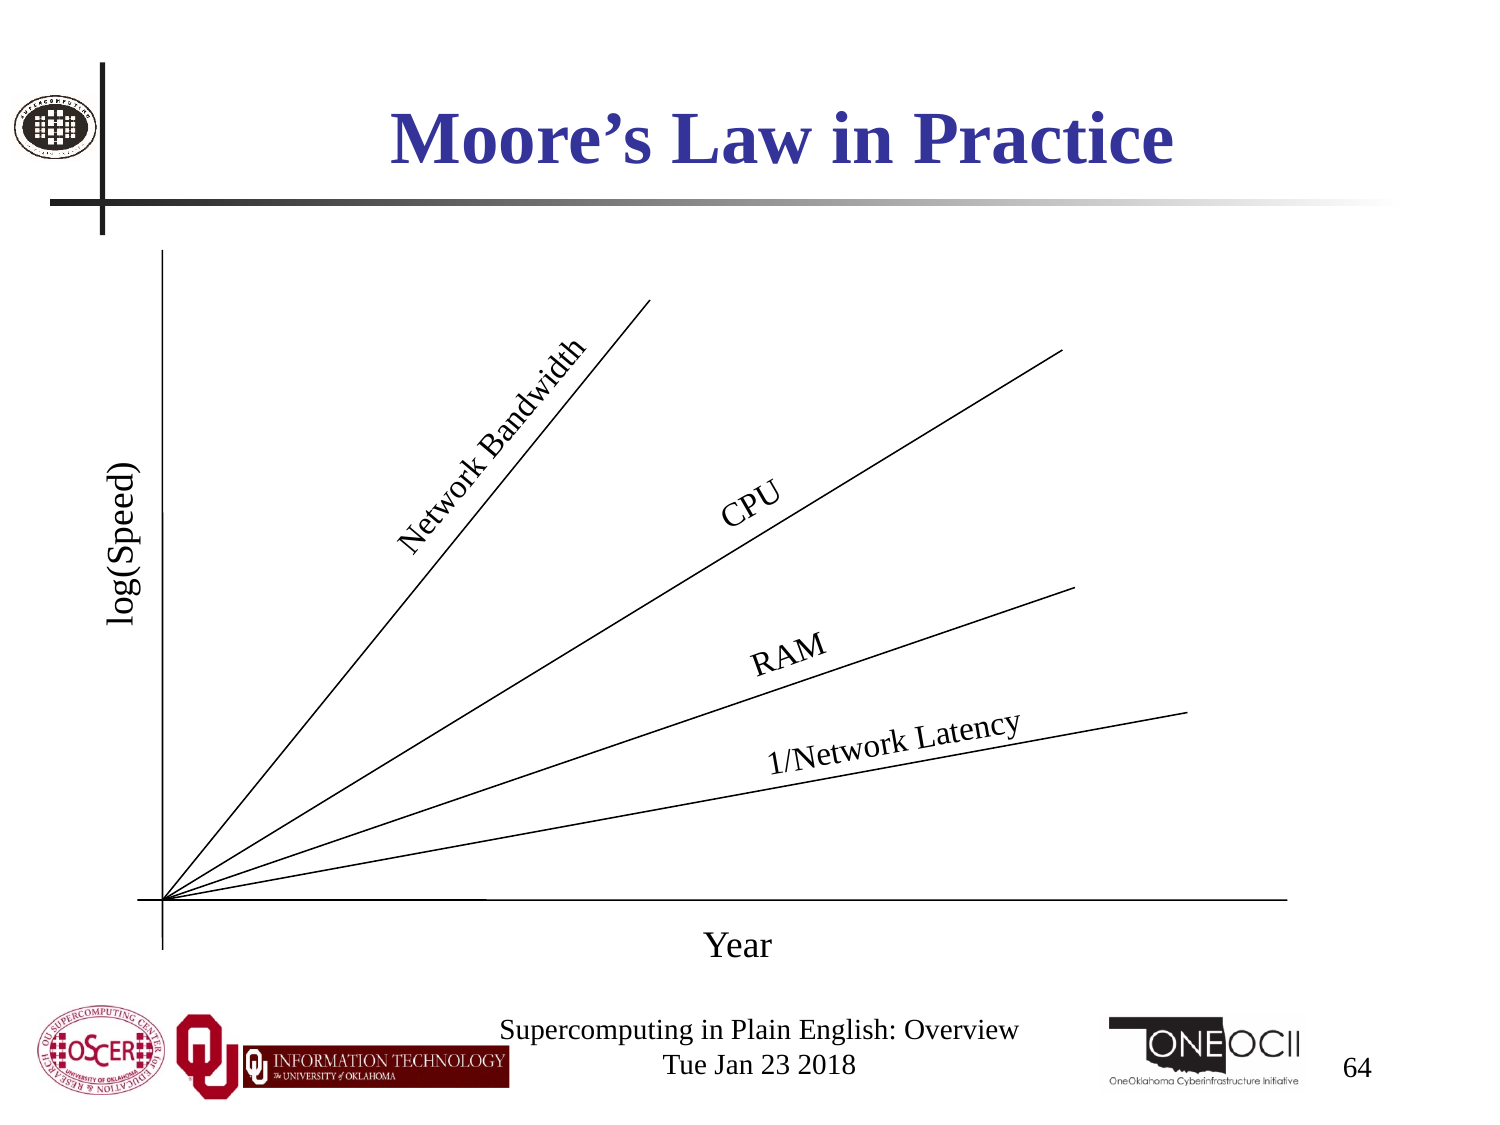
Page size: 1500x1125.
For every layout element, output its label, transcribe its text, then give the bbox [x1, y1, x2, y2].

text_box RAM [672, 588, 903, 717]
picture [37, 1005, 165, 1095]
text_box Network Bandwidth [336, 267, 644, 620]
text_box Year [587, 912, 888, 973]
title Moore’s Law in Practice [124, 74, 1442, 187]
picture [1100, 1013, 1306, 1093]
picture [12, 94, 98, 161]
footer Supercomputing in Plain English: Overview Tue Jan 23 2018 [431, 1012, 1088, 1088]
text_box 1/Network Latency [673, 674, 1114, 805]
slide_number 64 [1174, 1015, 1388, 1091]
text_box CPU [682, 447, 818, 558]
picture [174, 1012, 513, 1102]
text_box log(Speed) [87, 437, 205, 651]
